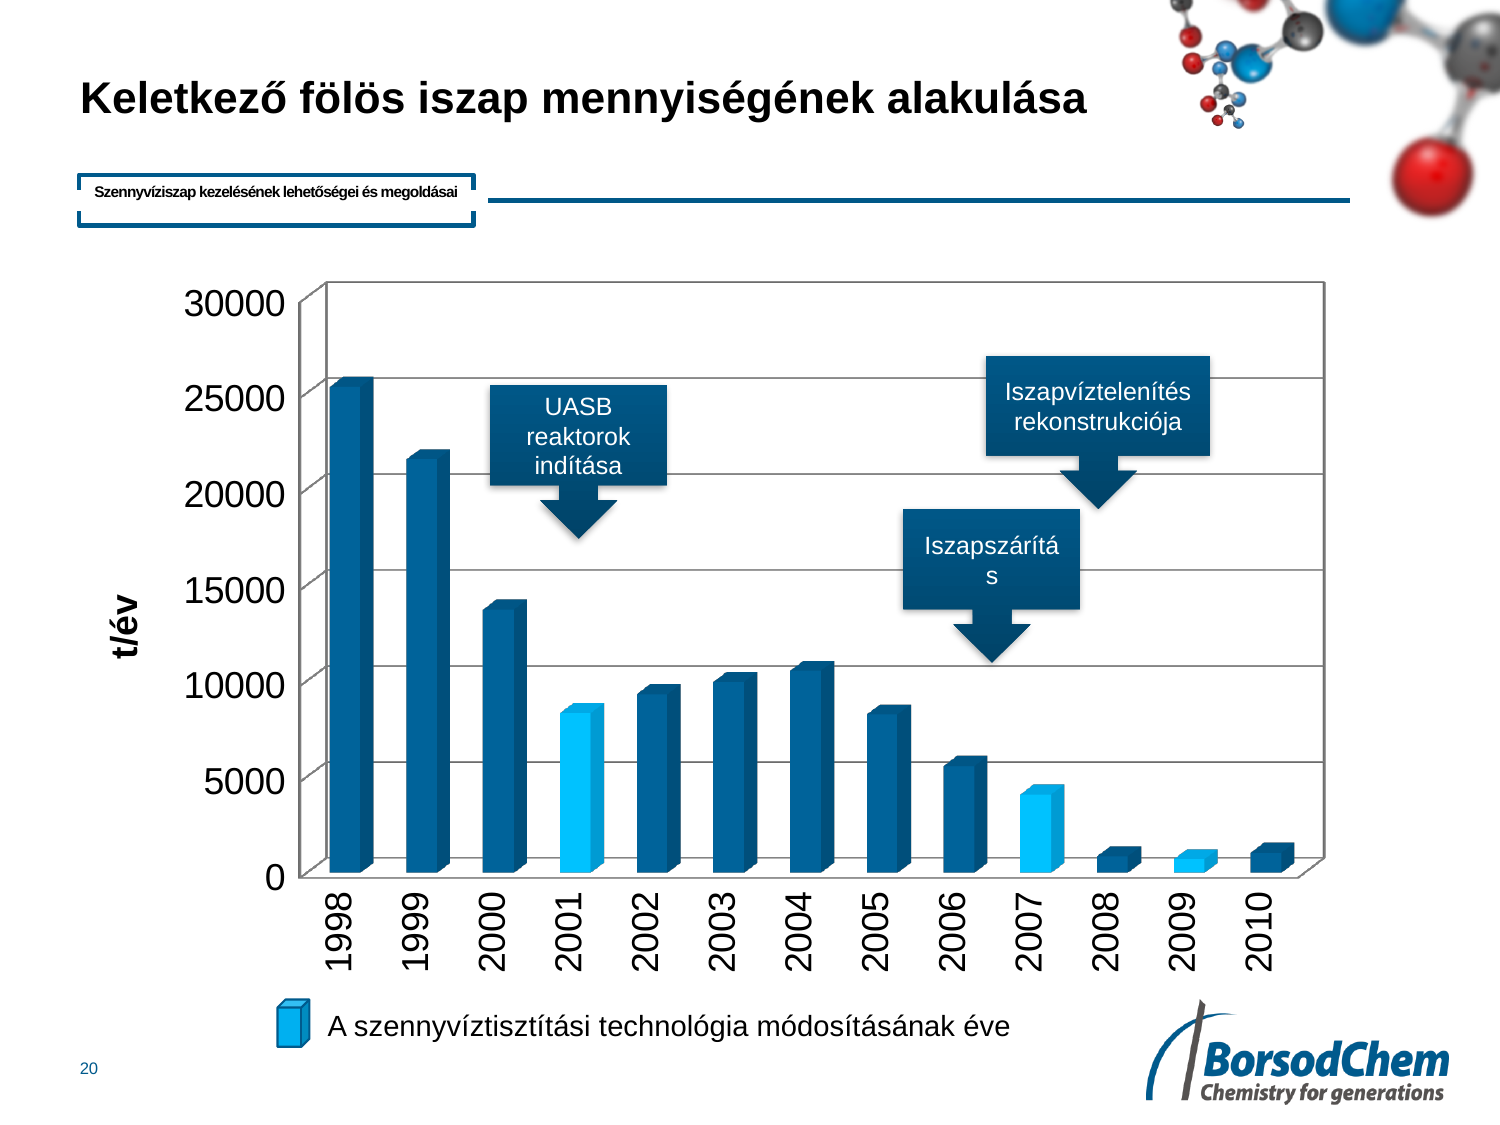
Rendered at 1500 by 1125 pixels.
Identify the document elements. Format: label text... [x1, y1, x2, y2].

text_box [275, 997, 312, 1049]
title Keletkező fölös iszap mennyiségének alakulása [64, 40, 1164, 151]
text_box A szennyvíztisztítási technológia módosításának éve [312, 999, 1081, 1050]
list Szennyvíziszap kezelésének lehetőségei és megoldásai [79, 174, 474, 226]
picture [1146, 999, 1449, 1105]
chart [64, 266, 1353, 988]
picture [1150, 0, 1500, 240]
